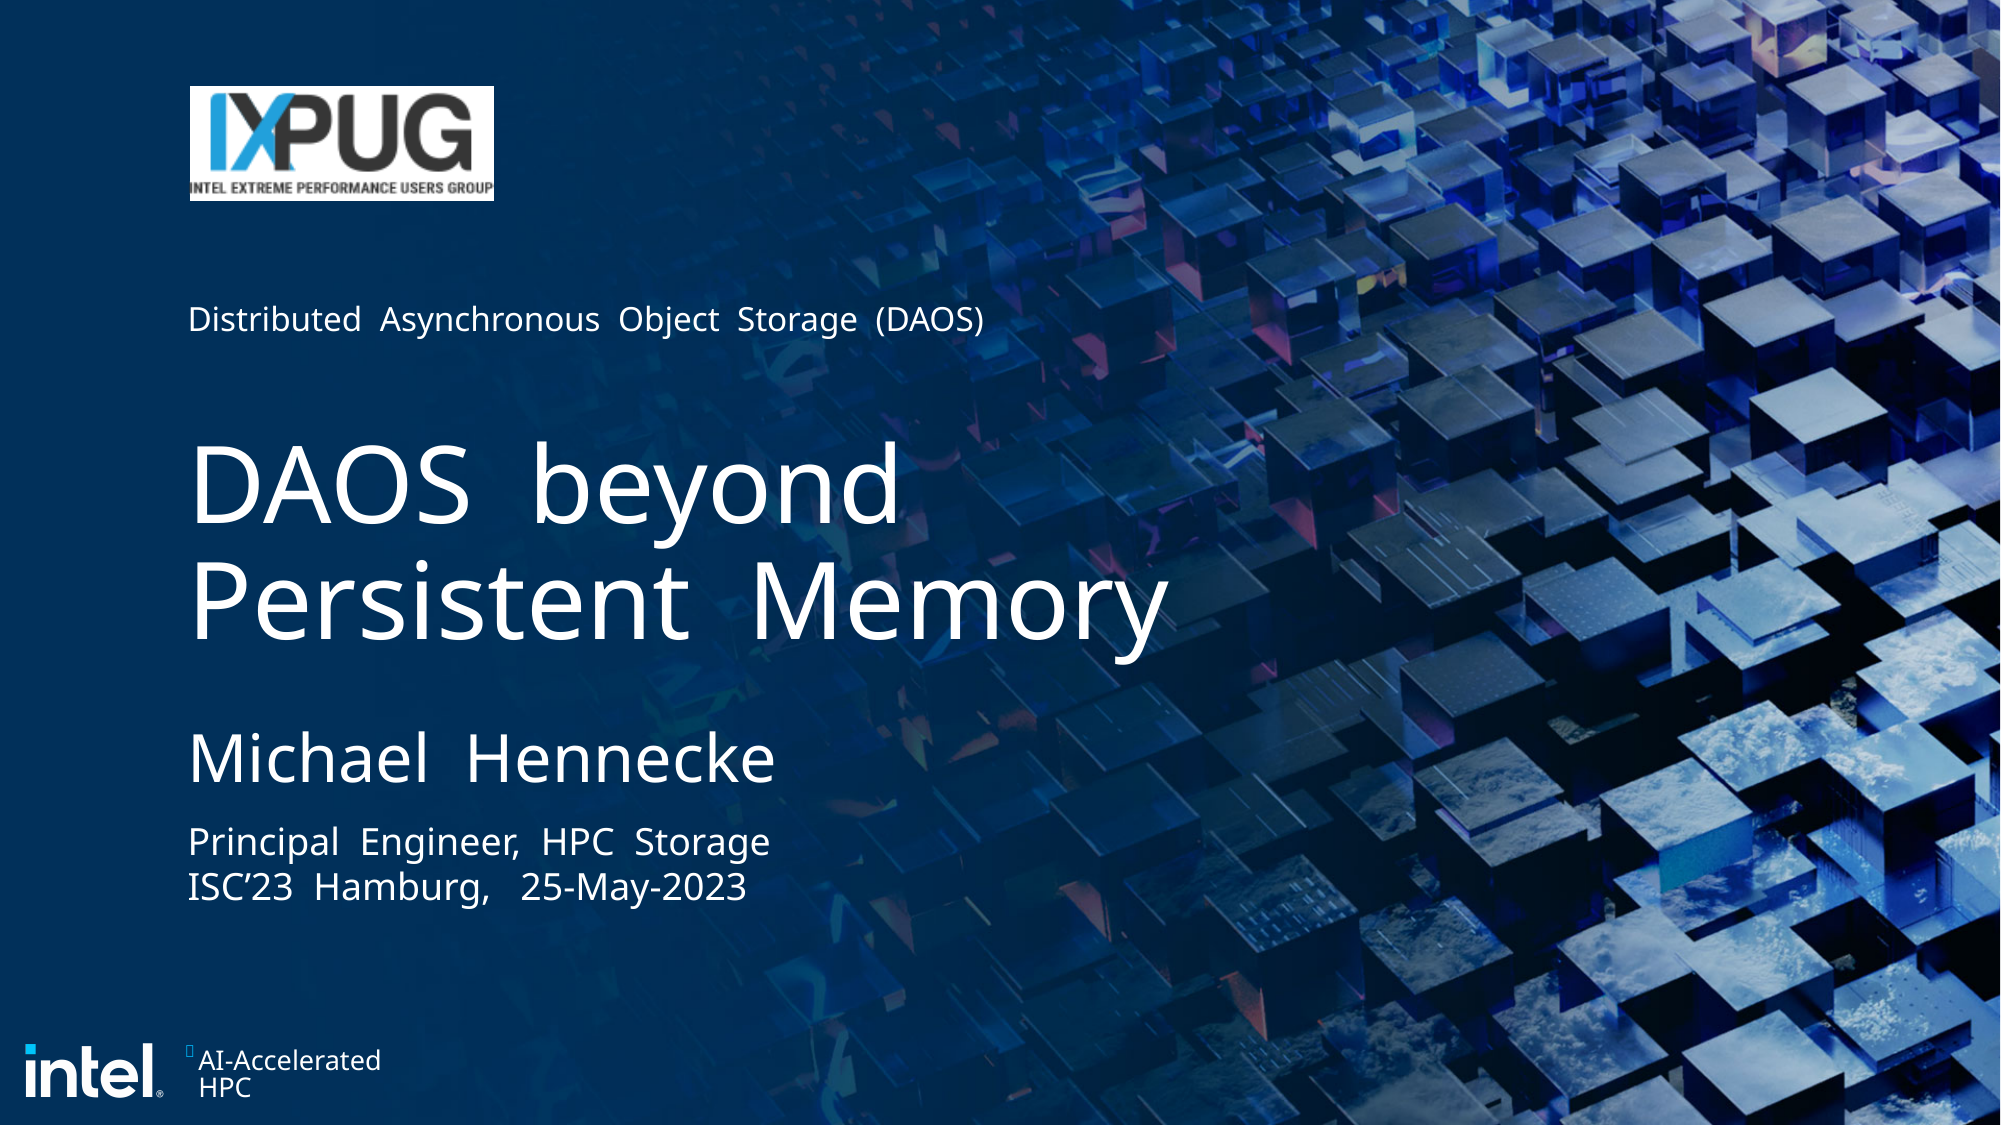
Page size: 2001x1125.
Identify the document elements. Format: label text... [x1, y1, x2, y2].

subtitle Michael Hennecke Principal Engineer, HPC Storage ISC’23 Hamburg, 25-May-2023 [172, 717, 1667, 935]
list Distributed Asynchronous Object Storage (DAOS) [172, 243, 1671, 347]
title DAOS beyond Persistent Memory [172, 423, 1940, 671]
picture [0, 0, 2001, 1125]
